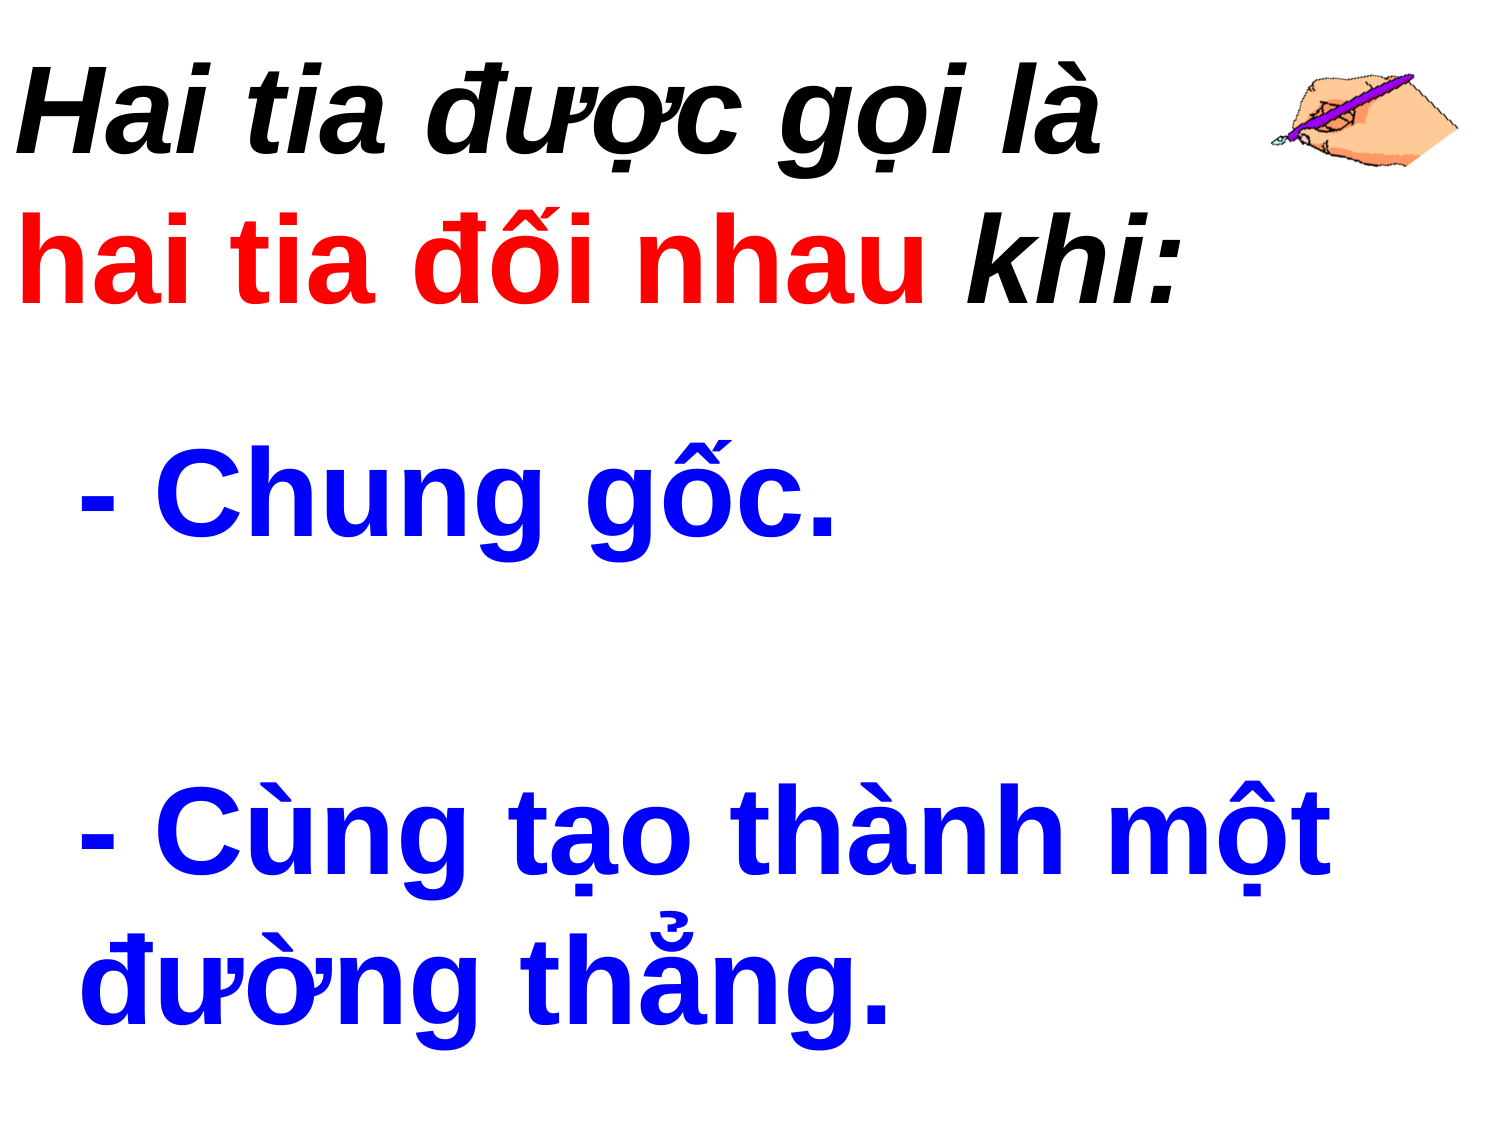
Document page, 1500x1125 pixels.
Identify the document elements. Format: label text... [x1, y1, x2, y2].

picture [1251, 9, 1474, 222]
text_box - Chung gốc. [62, 403, 1239, 569]
text_box Hai tia được gọi là hai tia đối nhau khi: [0, 21, 1313, 337]
text_box - Cùng tạo thành một đường thẳng. [62, 742, 1500, 1058]
